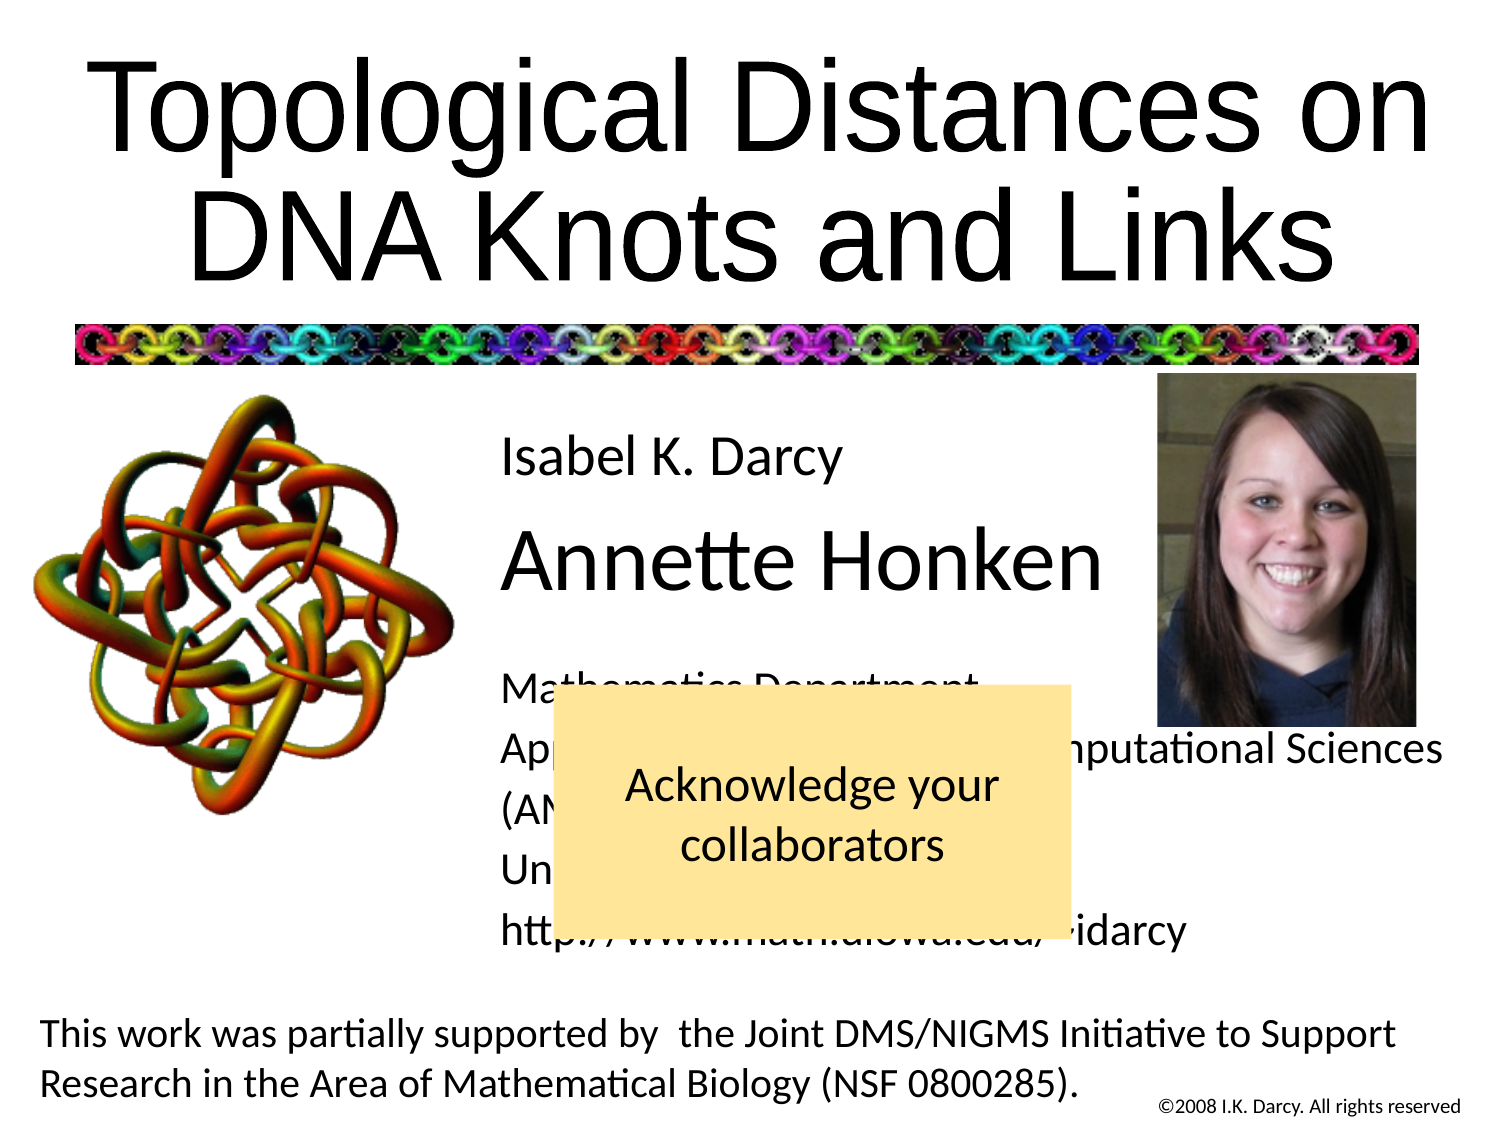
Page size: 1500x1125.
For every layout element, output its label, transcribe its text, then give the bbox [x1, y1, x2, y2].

picture [24, 387, 463, 825]
text_box Acknowledge your collaborators [553, 684, 1072, 940]
text_box Isabel K. Darcy Annette Honken Mathematics Department Applied Mathematical and Computational Sciences (AMCS) University of Iowa http://www.math.uiowa.edu/~idarcy [485, 402, 1478, 962]
picture [1157, 373, 1417, 727]
text_box This work was partially supported by the Joint DMS/NIGMS Initiative to Support Research in the Area of Mathematical Biology (NSF 0800285). [24, 998, 1478, 1114]
text_box ©2008 I.K. Darcy. All rights reserved [1142, 1084, 1500, 1125]
picture [74, 324, 1419, 365]
